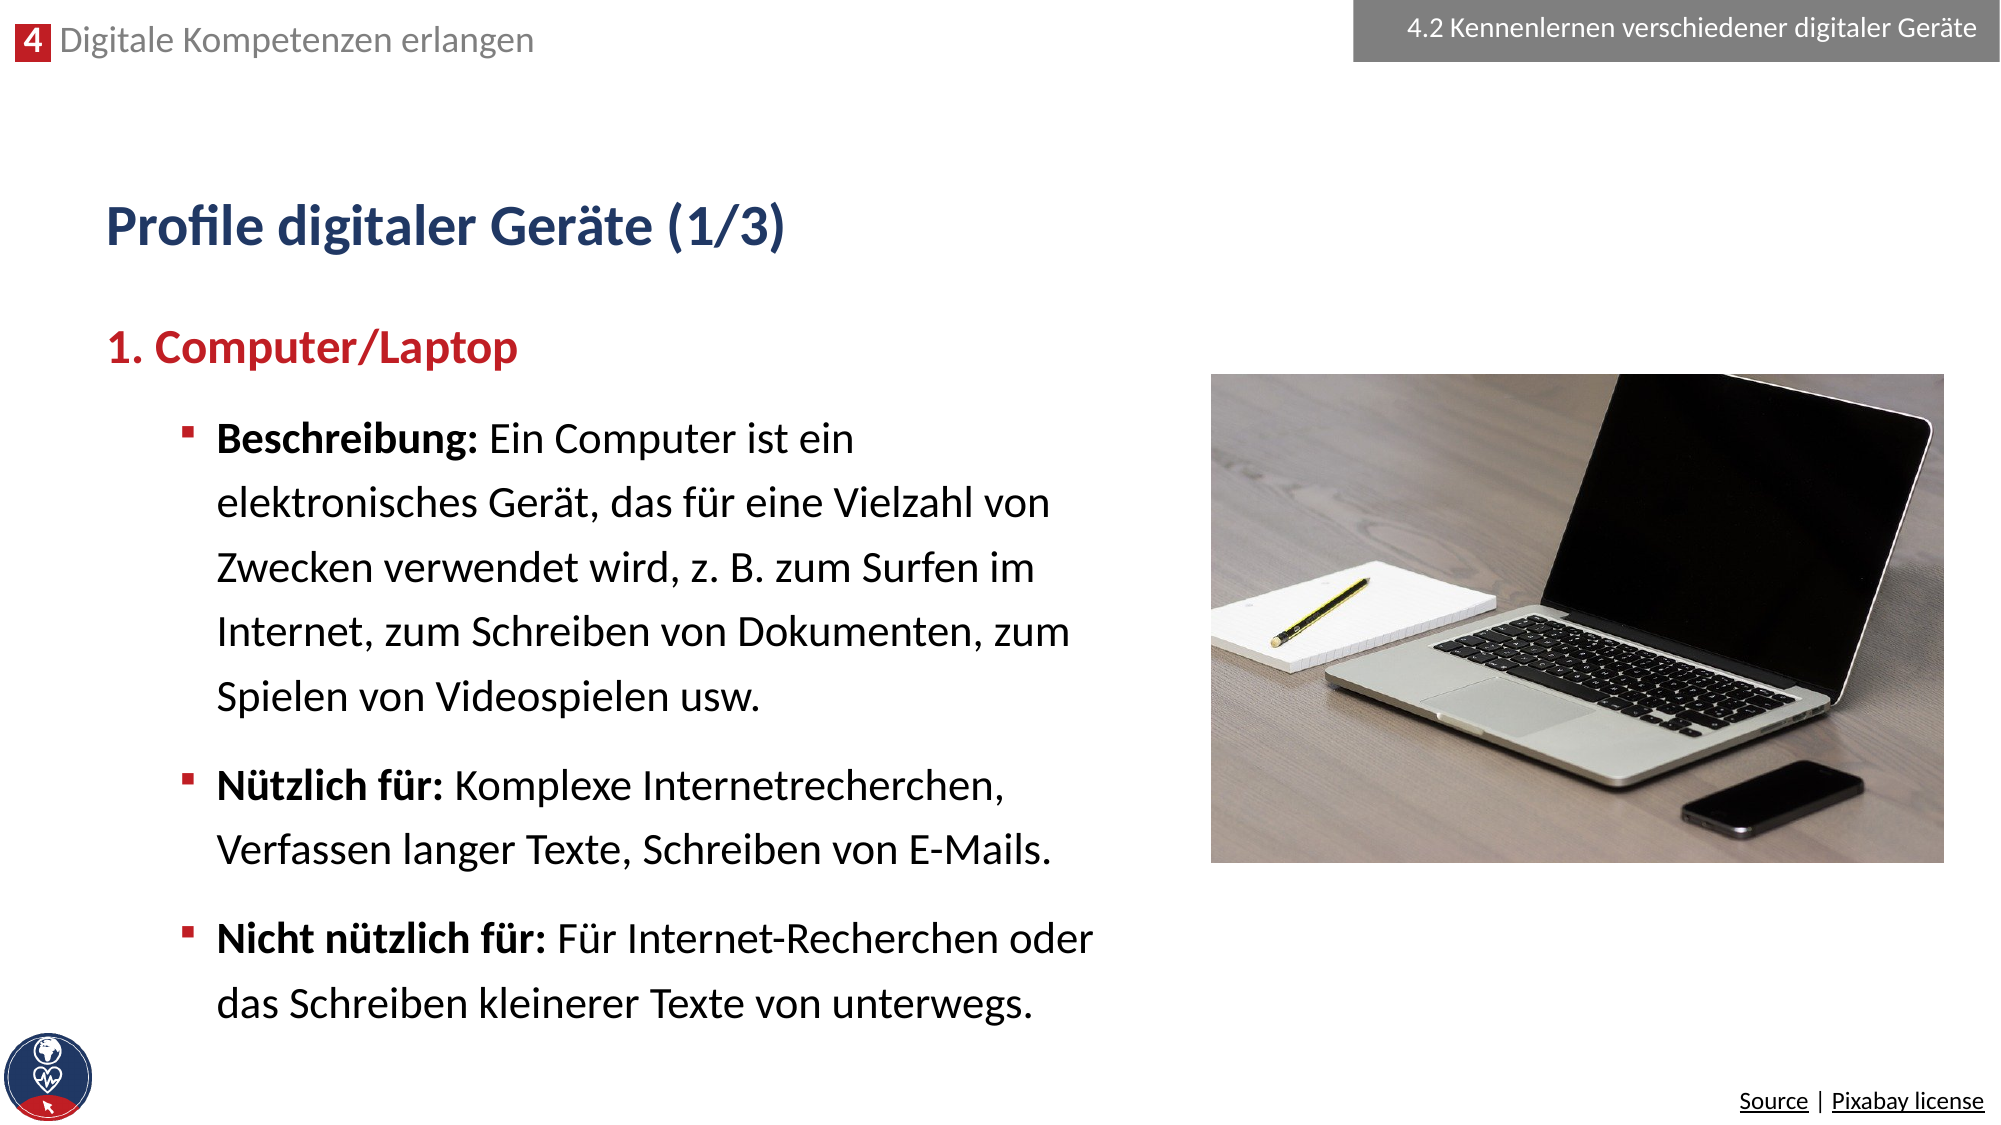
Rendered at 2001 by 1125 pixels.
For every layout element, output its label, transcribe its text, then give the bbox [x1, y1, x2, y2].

list 1. Computer/Laptop Beschreibung: Ein Computer ist ein elektronisches Gerät, das für eine Vielzahl von Zwecken verwendet wird, z. B. zum Surfen im Internet, zum Schreiben von Dokumenten, zum Spielen von Videospielen usw. Nützlich für: Komplexe Internetrecherchen, Verfassen langer Texte, Schreiben von E-Mails. Nicht nützlich für: Für Internet-Recherchen oder das Schreiben kleinerer Texte von unterwegs. [91, 295, 1115, 1094]
text_box Source | Pixabay license [560, 1077, 2000, 1123]
picture [4, 1033, 92, 1121]
text_box 4.2 Kennenlernen verschiedener digitaler Geräte [1353, 0, 2000, 62]
title Profile digitaler Geräte (1/3) [91, 177, 1906, 277]
picture [1210, 374, 1945, 864]
